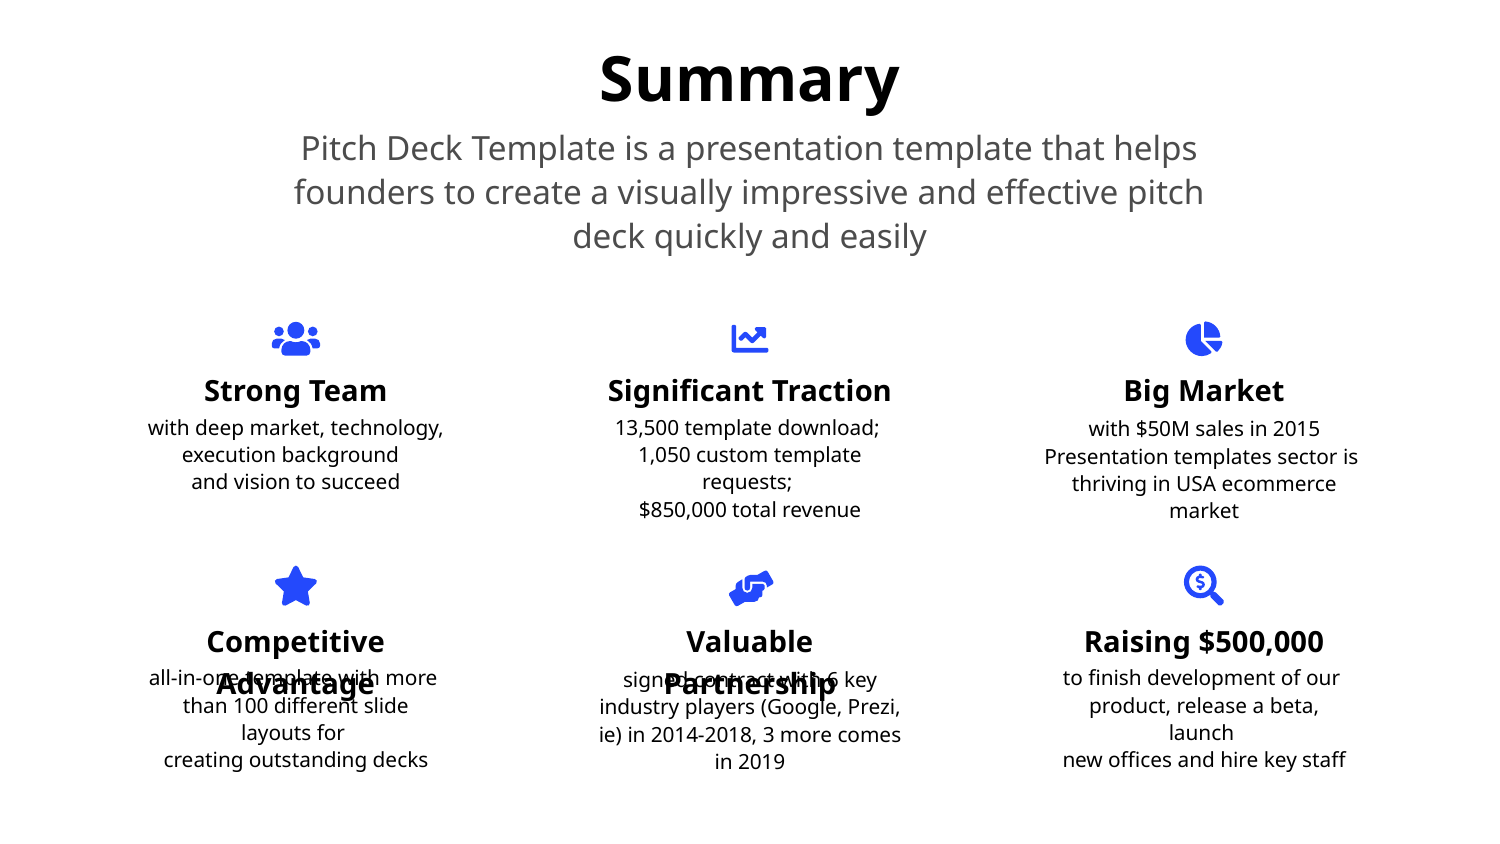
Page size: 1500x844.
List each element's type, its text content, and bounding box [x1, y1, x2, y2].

text_box [1183, 565, 1224, 606]
text_box with deep market, technology, execution background and vision to succeed [132, 404, 460, 502]
text_box [307, 326, 318, 337]
text_box Strong Team [132, 358, 460, 404]
text_box to finish development of our product, release a beta, launch new offices and hire key staff [1040, 654, 1368, 752]
text_box Competitive Advantage [113, 608, 479, 664]
text_box [271, 338, 321, 356]
text_box [274, 326, 284, 337]
text_box Big Market [1040, 358, 1368, 405]
text_box all-in-one template with more than 100 different slide layouts for creating outstanding decks [132, 654, 460, 752]
list Pitch Deck Template is a presentation template that helps founders to create a visually impressive and effective pitch deck quickly and easily [243, 115, 1257, 205]
text_box Valuable Partnership [586, 608, 914, 656]
text_box signed contract with 6 key industry players (Google, Prezi, ie) in 2014-2018, 3 more comes in 2019 [574, 656, 926, 754]
text_box [731, 324, 769, 353]
text_box [728, 570, 774, 607]
text_box [1185, 323, 1212, 357]
title Summary [80, 24, 1420, 128]
text_box [1204, 321, 1221, 338]
text_box 13,500 template download; 1,050 custom template requests; $850,000 total revenue [586, 404, 914, 502]
text_box with $50M sales in 2015 Presentation templates sector is thriving in USA ecommerce market [1028, 405, 1380, 503]
text_box Significant Traction [586, 358, 914, 404]
text_box [1205, 340, 1223, 352]
text_box Raising $500,000 [1040, 608, 1368, 654]
text_box [274, 565, 317, 606]
text_box [287, 321, 305, 339]
